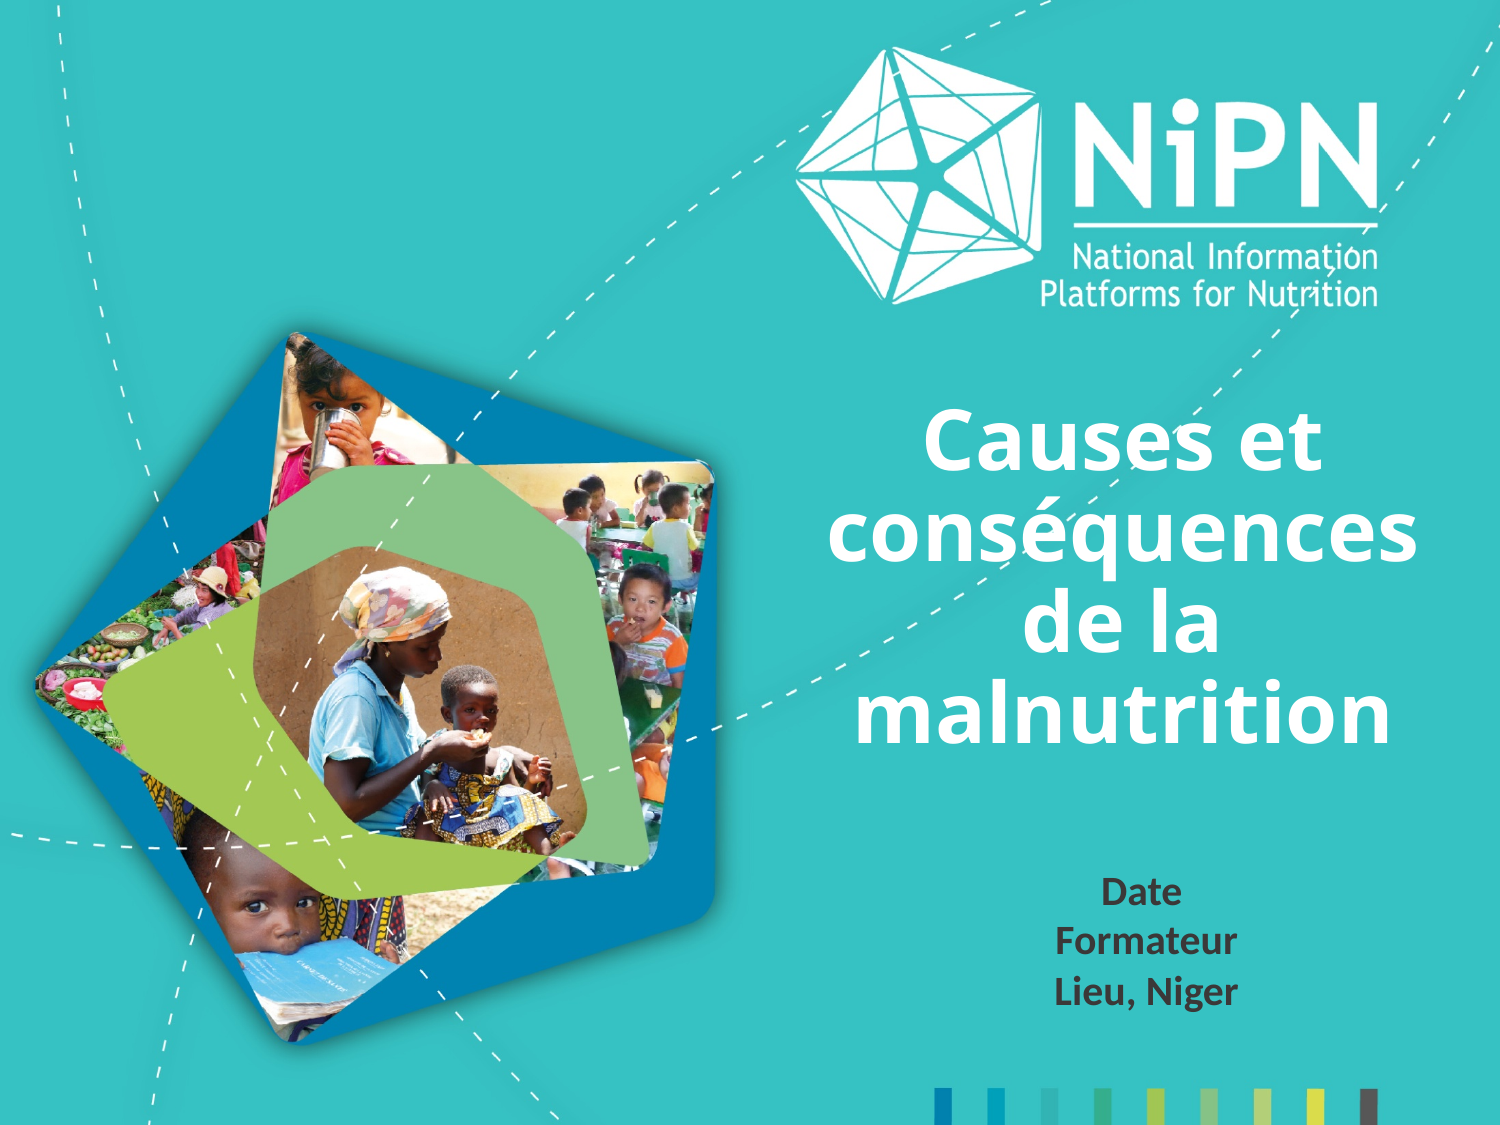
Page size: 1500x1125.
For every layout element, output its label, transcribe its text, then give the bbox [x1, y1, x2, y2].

title Causes et conséquences de la malnutrition [797, 435, 1449, 724]
picture [0, 0, 1500, 1125]
text_box Date Formateur Lieu, Niger [880, 836, 1413, 1041]
